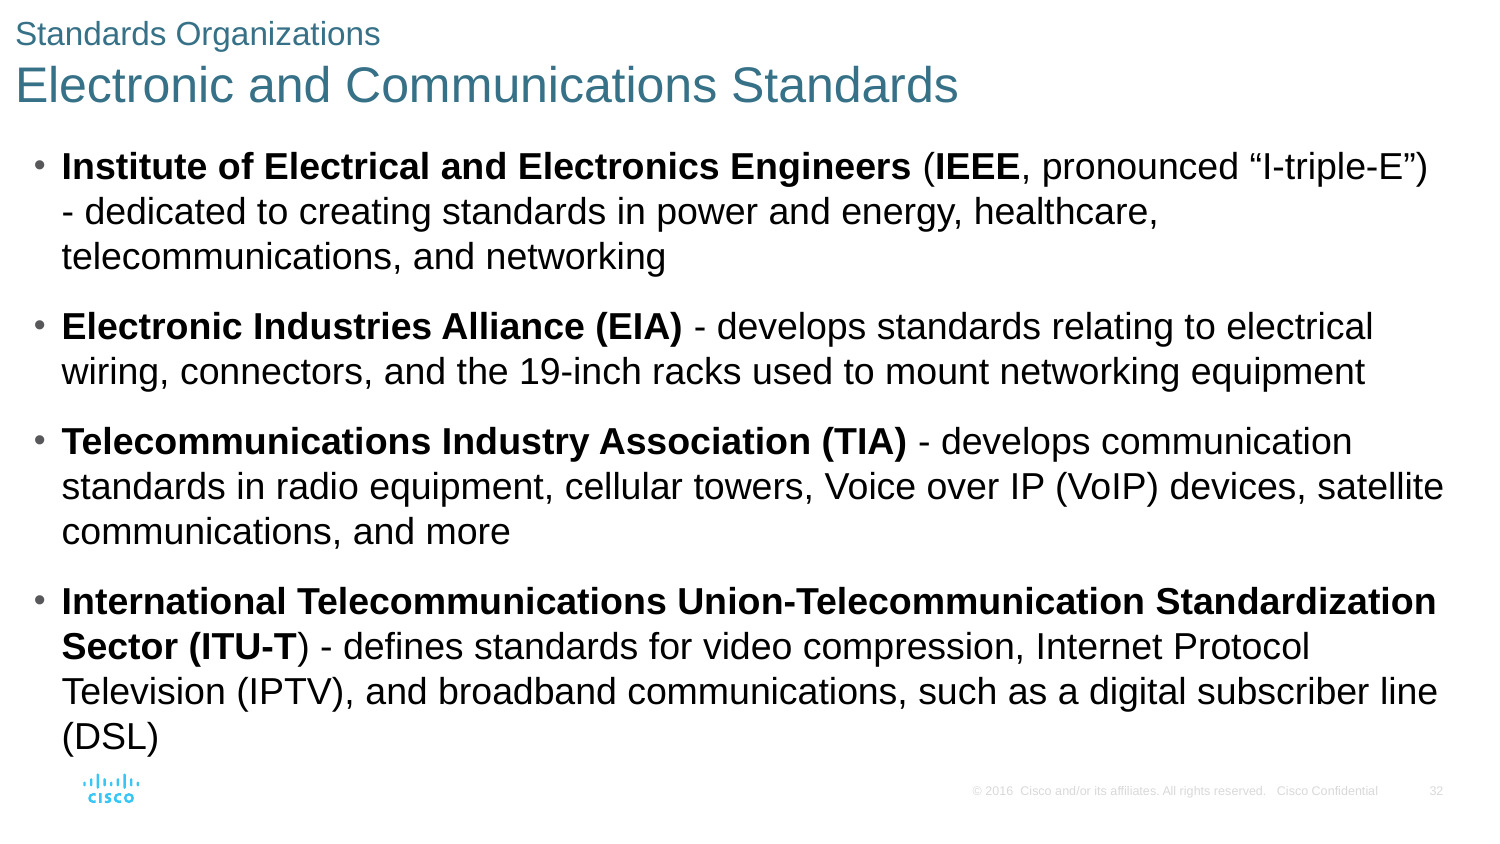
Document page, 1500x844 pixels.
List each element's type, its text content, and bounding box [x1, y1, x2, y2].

title Standards Organizations Electronic and Communications Standards [0, 0, 1500, 125]
list Institute of Electrical and Electronics Engineers (IEEE, pronounced “I-triple-E”) - dedicated to creating standards in power and energy, healthcare, telecommunications, and networking Electronic Industries Alliance (EIA) - develops standards relating to electrical wiring, connectors, and the 19-inch racks used to mount networking equipment Telecommunications Industry Association (TIA) - develops communication standards in radio equipment, cellular towers, Voice over IP (VoIP) devices, satellite communications, and more International Telecommunications Union-Telecommunication Standardization Sector (ITU-T) - defines standards for video compression, Internet Protocol Television (IPTV), and broadband communications, such as a digital subscriber line (DSL) [19, 134, 1461, 758]
